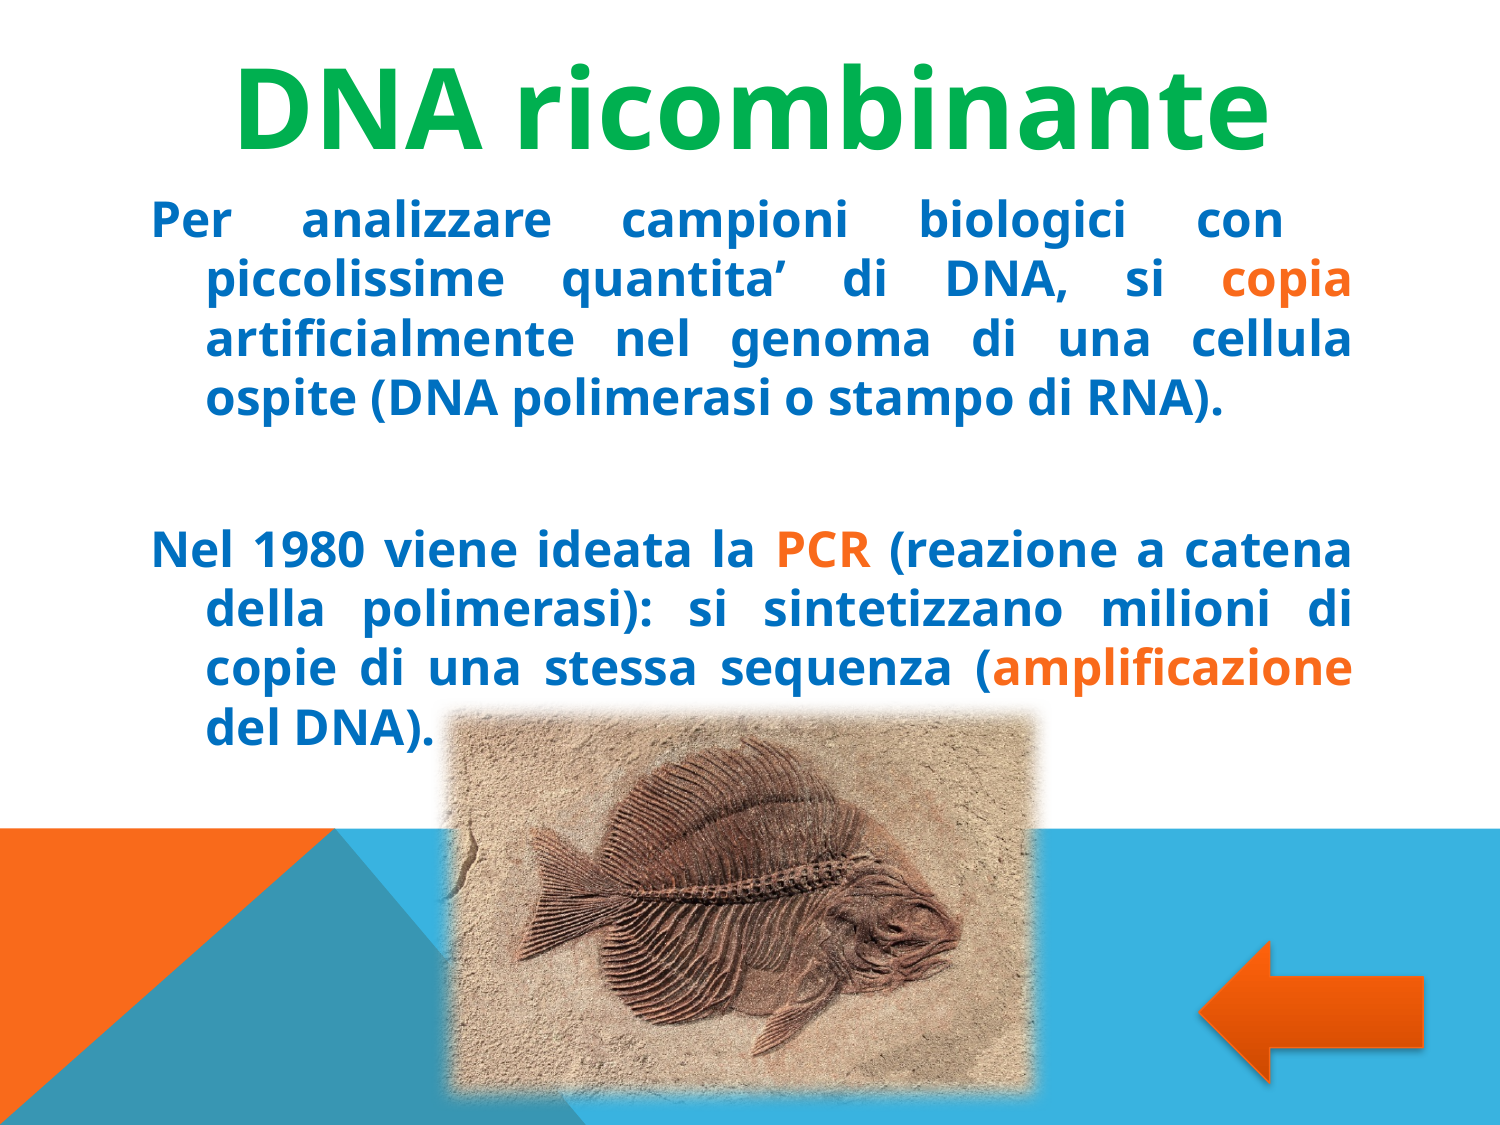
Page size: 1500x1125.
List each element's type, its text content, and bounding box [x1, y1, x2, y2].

text_box [1198, 940, 1424, 1084]
picture [430, 698, 1052, 1112]
title DNA ricombinante [135, 60, 1369, 150]
list Per analizzare campioni biologici con piccolissime quantita’ di DNA, si copia artificialmente nel genoma di una cellula ospite (DNA polimerasi o stampo di RNA). Nel 1980 viene ideata la PCR (reazione a catena della polimerasi): si sintetizzano milioni di copie di una stessa sequenza (amplificazione del DNA). [135, 180, 1369, 768]
